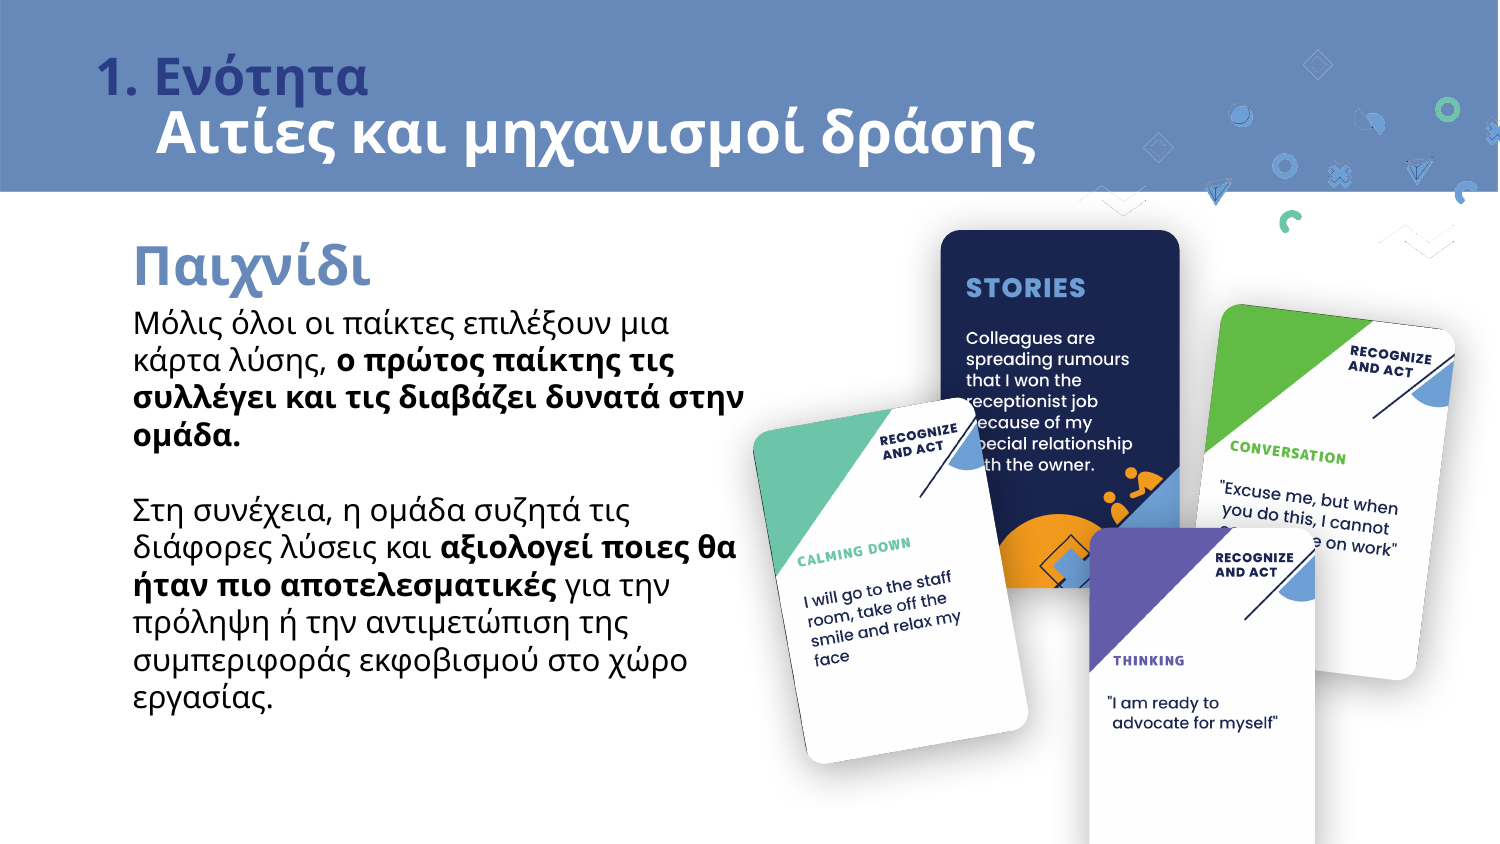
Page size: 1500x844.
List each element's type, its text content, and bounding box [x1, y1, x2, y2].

text_box Παιχνίδι [117, 206, 513, 311]
picture [0, 0, 1500, 844]
text_box Μόλις όλοι οι παίκτες επιλέξουν μια κάρτα λύσης, ο πρώτος παίκτης τις συλλέγει και τις διαβάζει δυνατά στην ομάδα. Στη συνέχεια, η ομάδα συζητά τις διάφορες λύσεις και αξιολογεί ποιες θα ήταν πιο αποτελεσματικές για την πρόληψη ή την αντιμετώπιση της συμπεριφοράς εκφοβισμού στο χώρο εργασίας. [117, 287, 772, 730]
